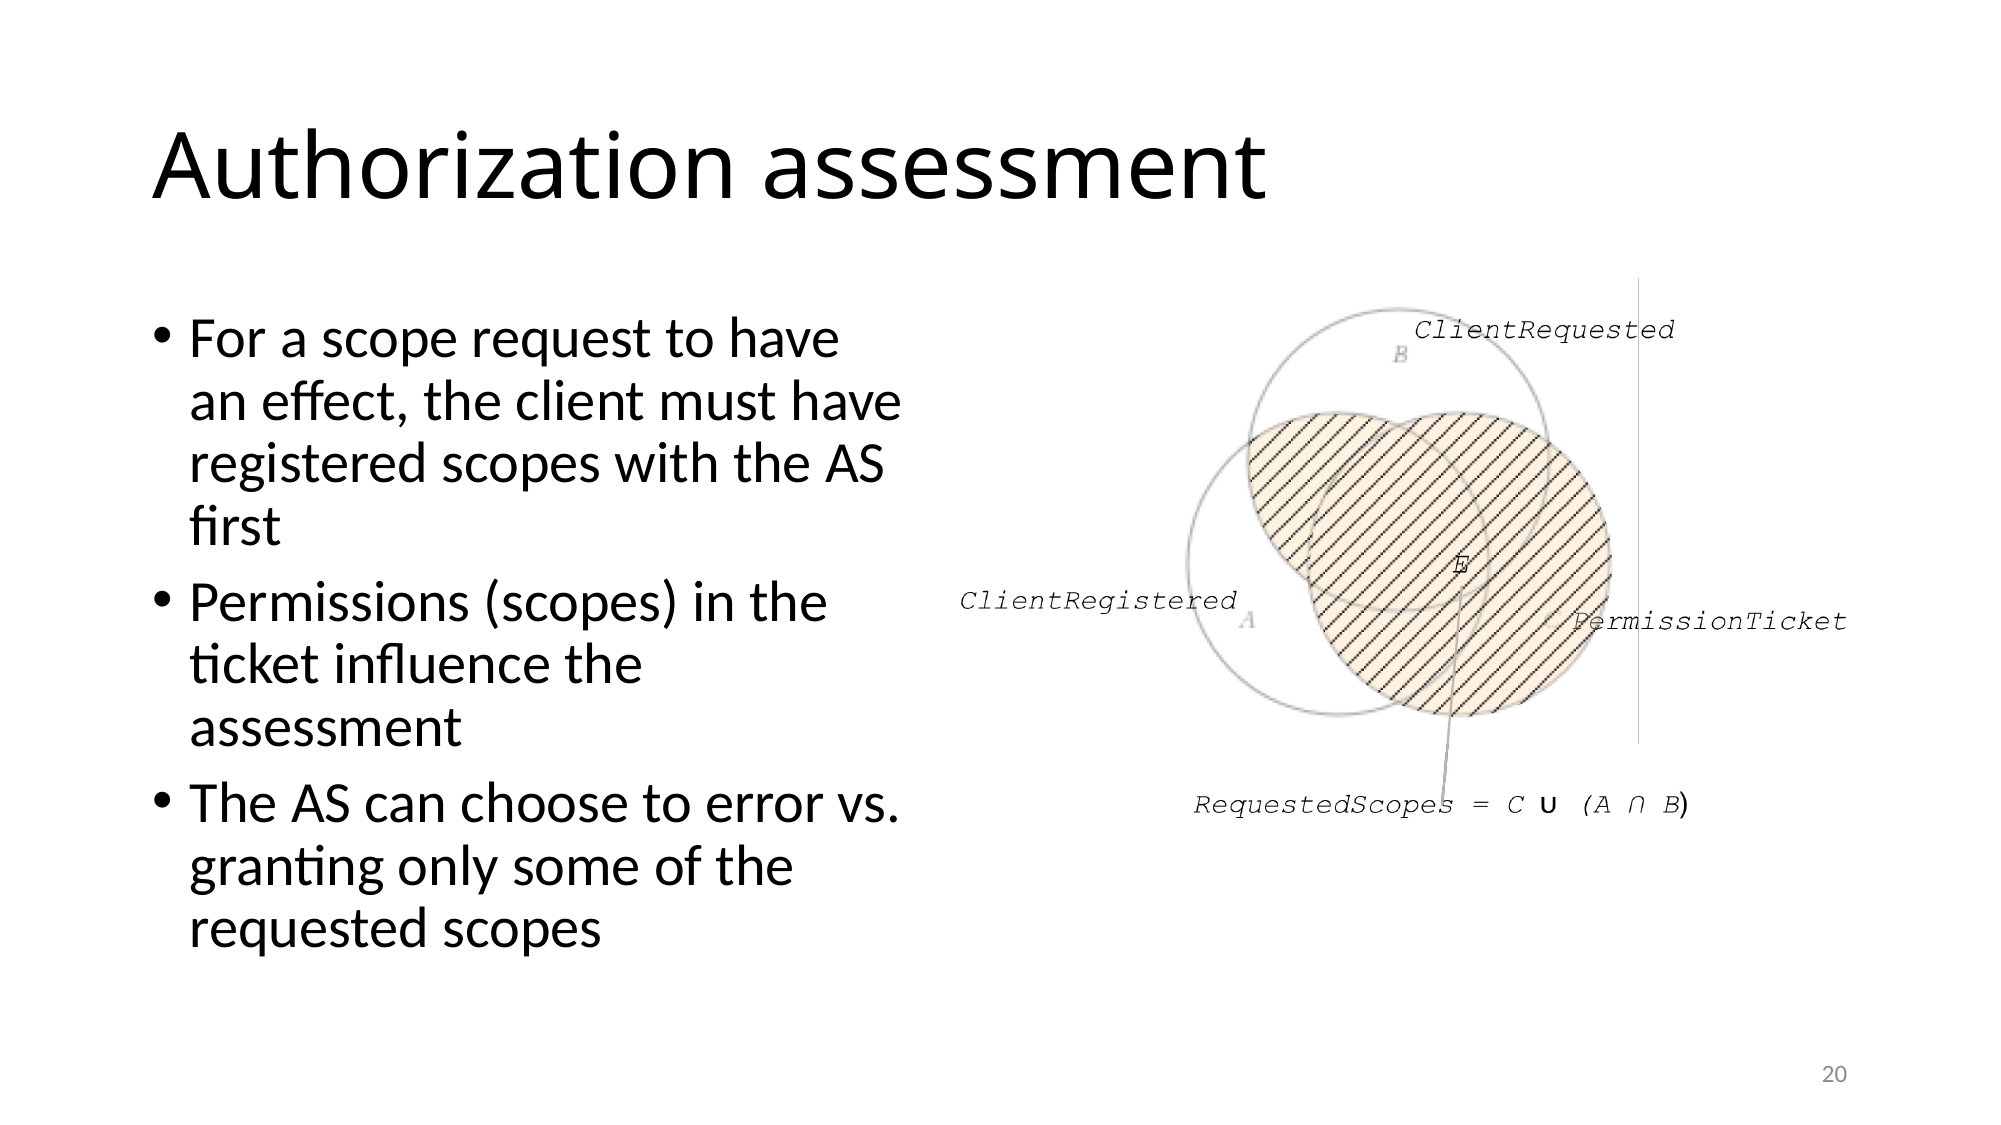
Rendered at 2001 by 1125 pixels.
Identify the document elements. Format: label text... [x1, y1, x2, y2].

slide_number 20 [1412, 1042, 1863, 1103]
title Authorization assessment [137, 59, 1863, 278]
list For a scope request to have an effect, the client must have registered scopes with the AS first Permissions (scopes) in the ticket influence the assessment The AS can choose to error vs. granting only some of the requested scopes [137, 299, 922, 1014]
picture [922, 255, 1882, 857]
